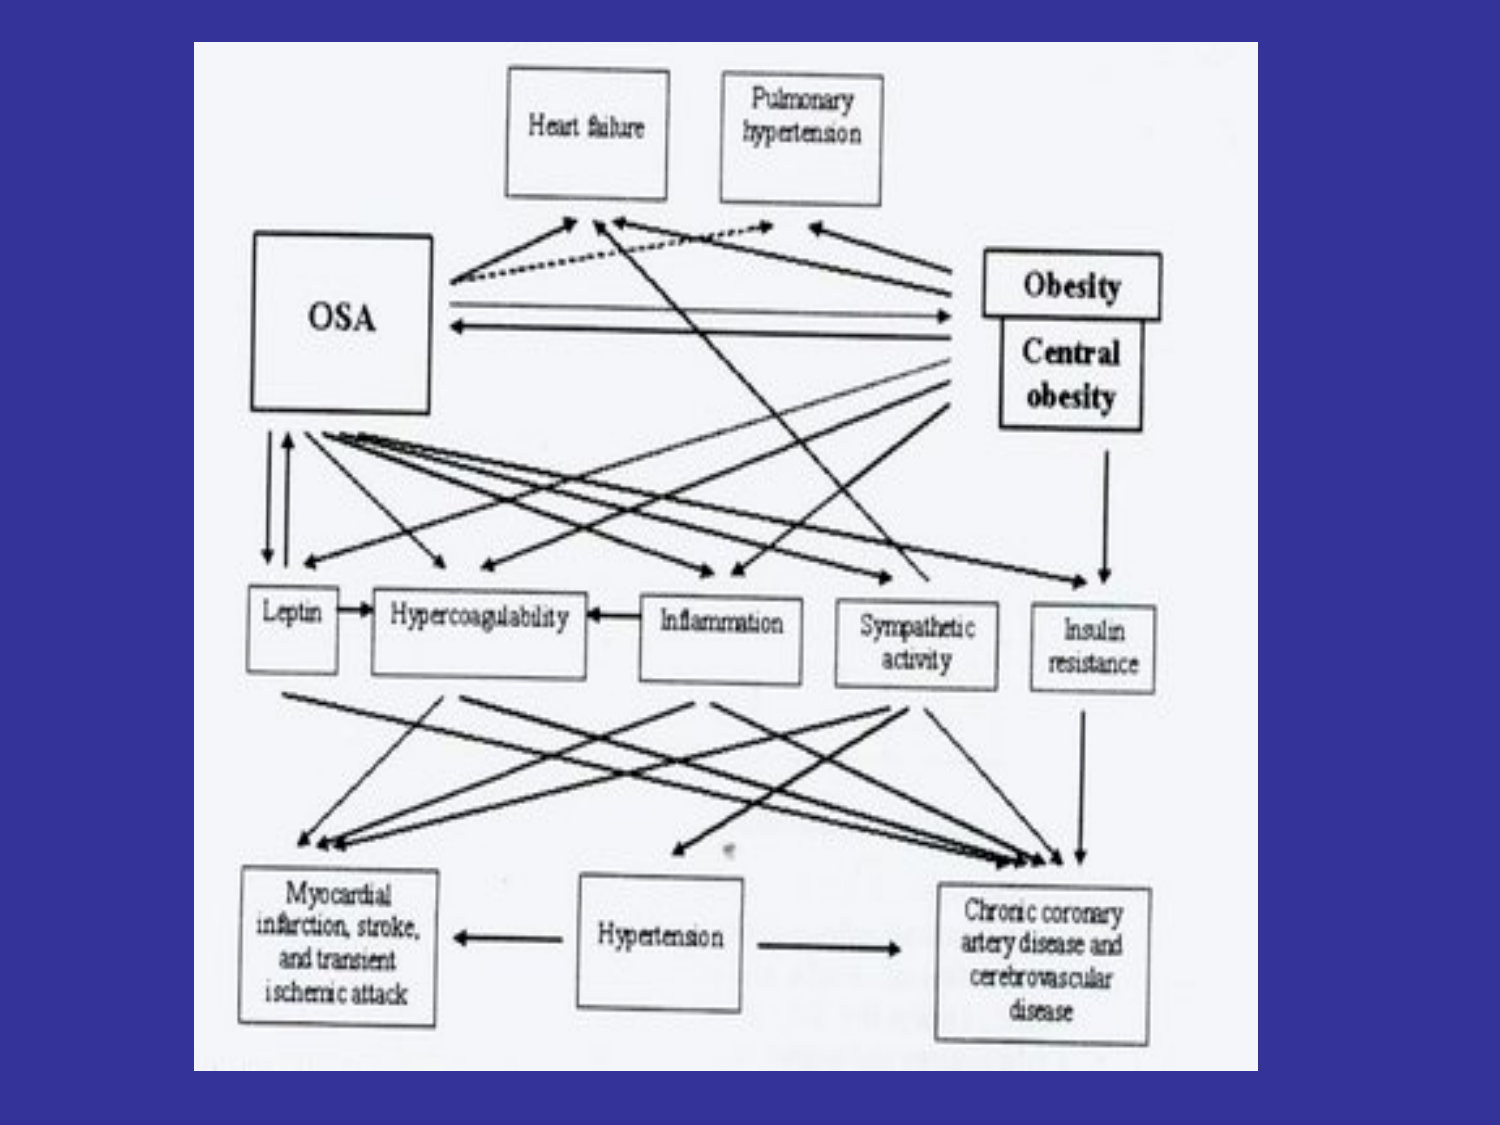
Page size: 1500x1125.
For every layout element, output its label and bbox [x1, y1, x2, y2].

list [194, 42, 1258, 1071]
